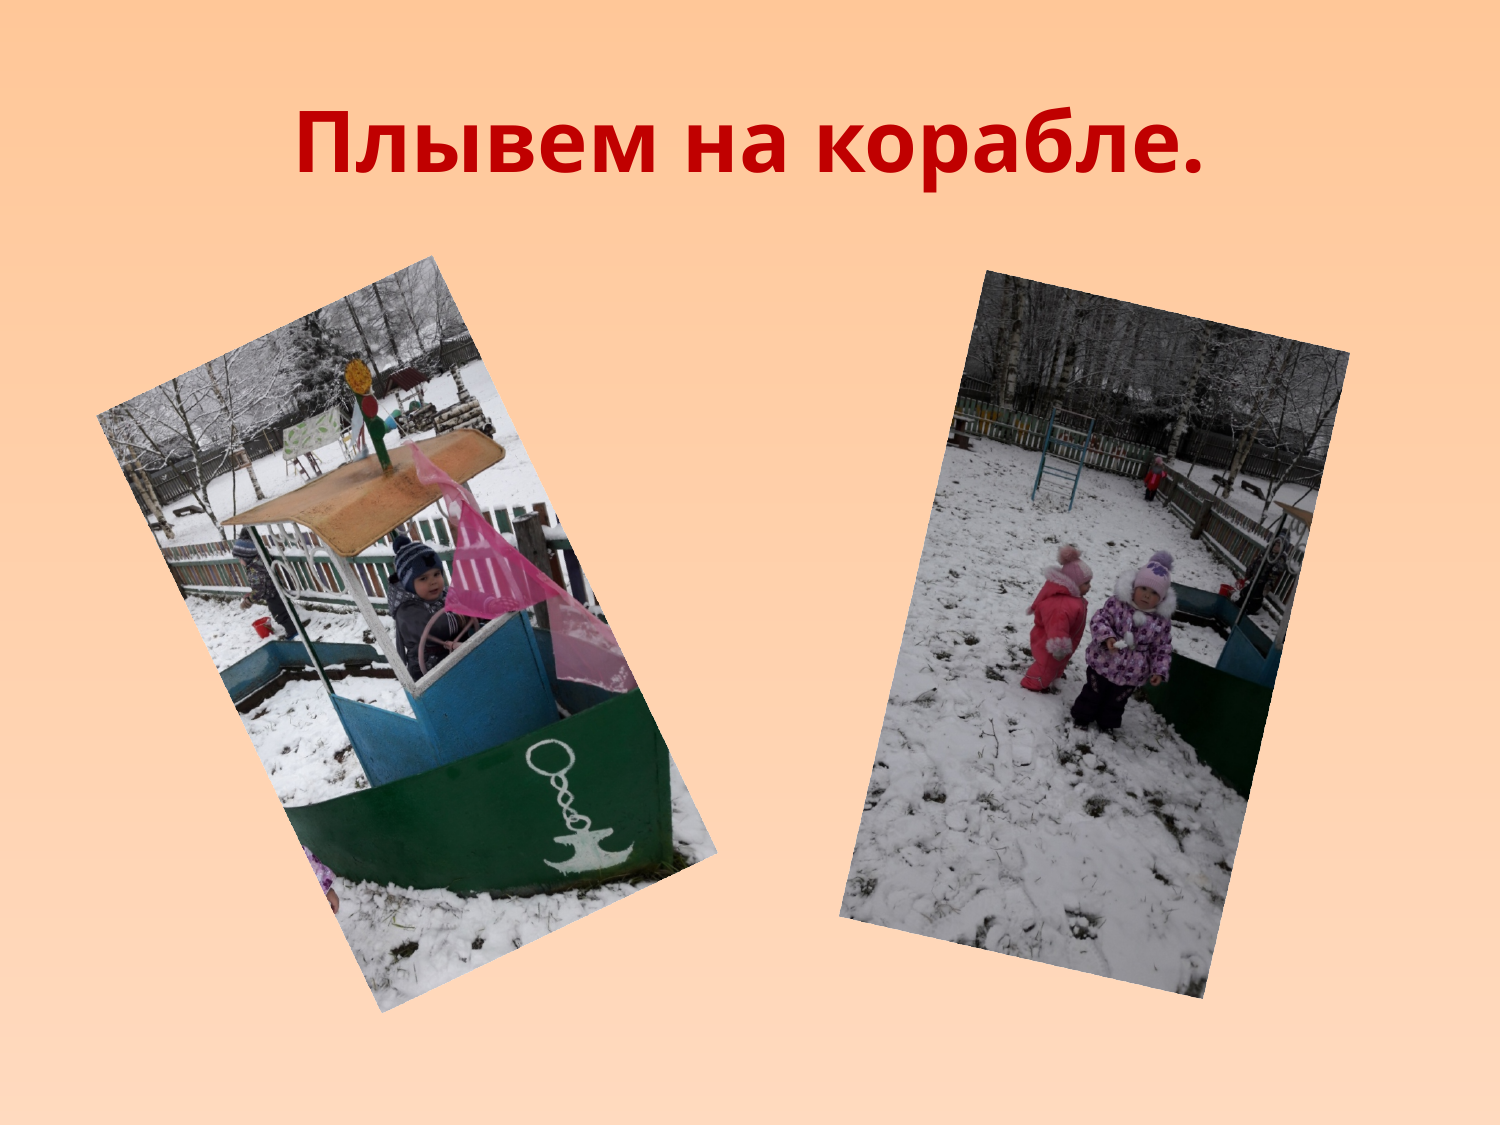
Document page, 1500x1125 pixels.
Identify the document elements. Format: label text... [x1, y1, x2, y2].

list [762, 447, 1426, 821]
picture [290, 821, 717, 1012]
picture [946, 271, 1350, 447]
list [74, 447, 738, 821]
title Плывем на корабле. [75, 45, 1425, 233]
picture [97, 256, 524, 447]
picture [839, 821, 1243, 998]
